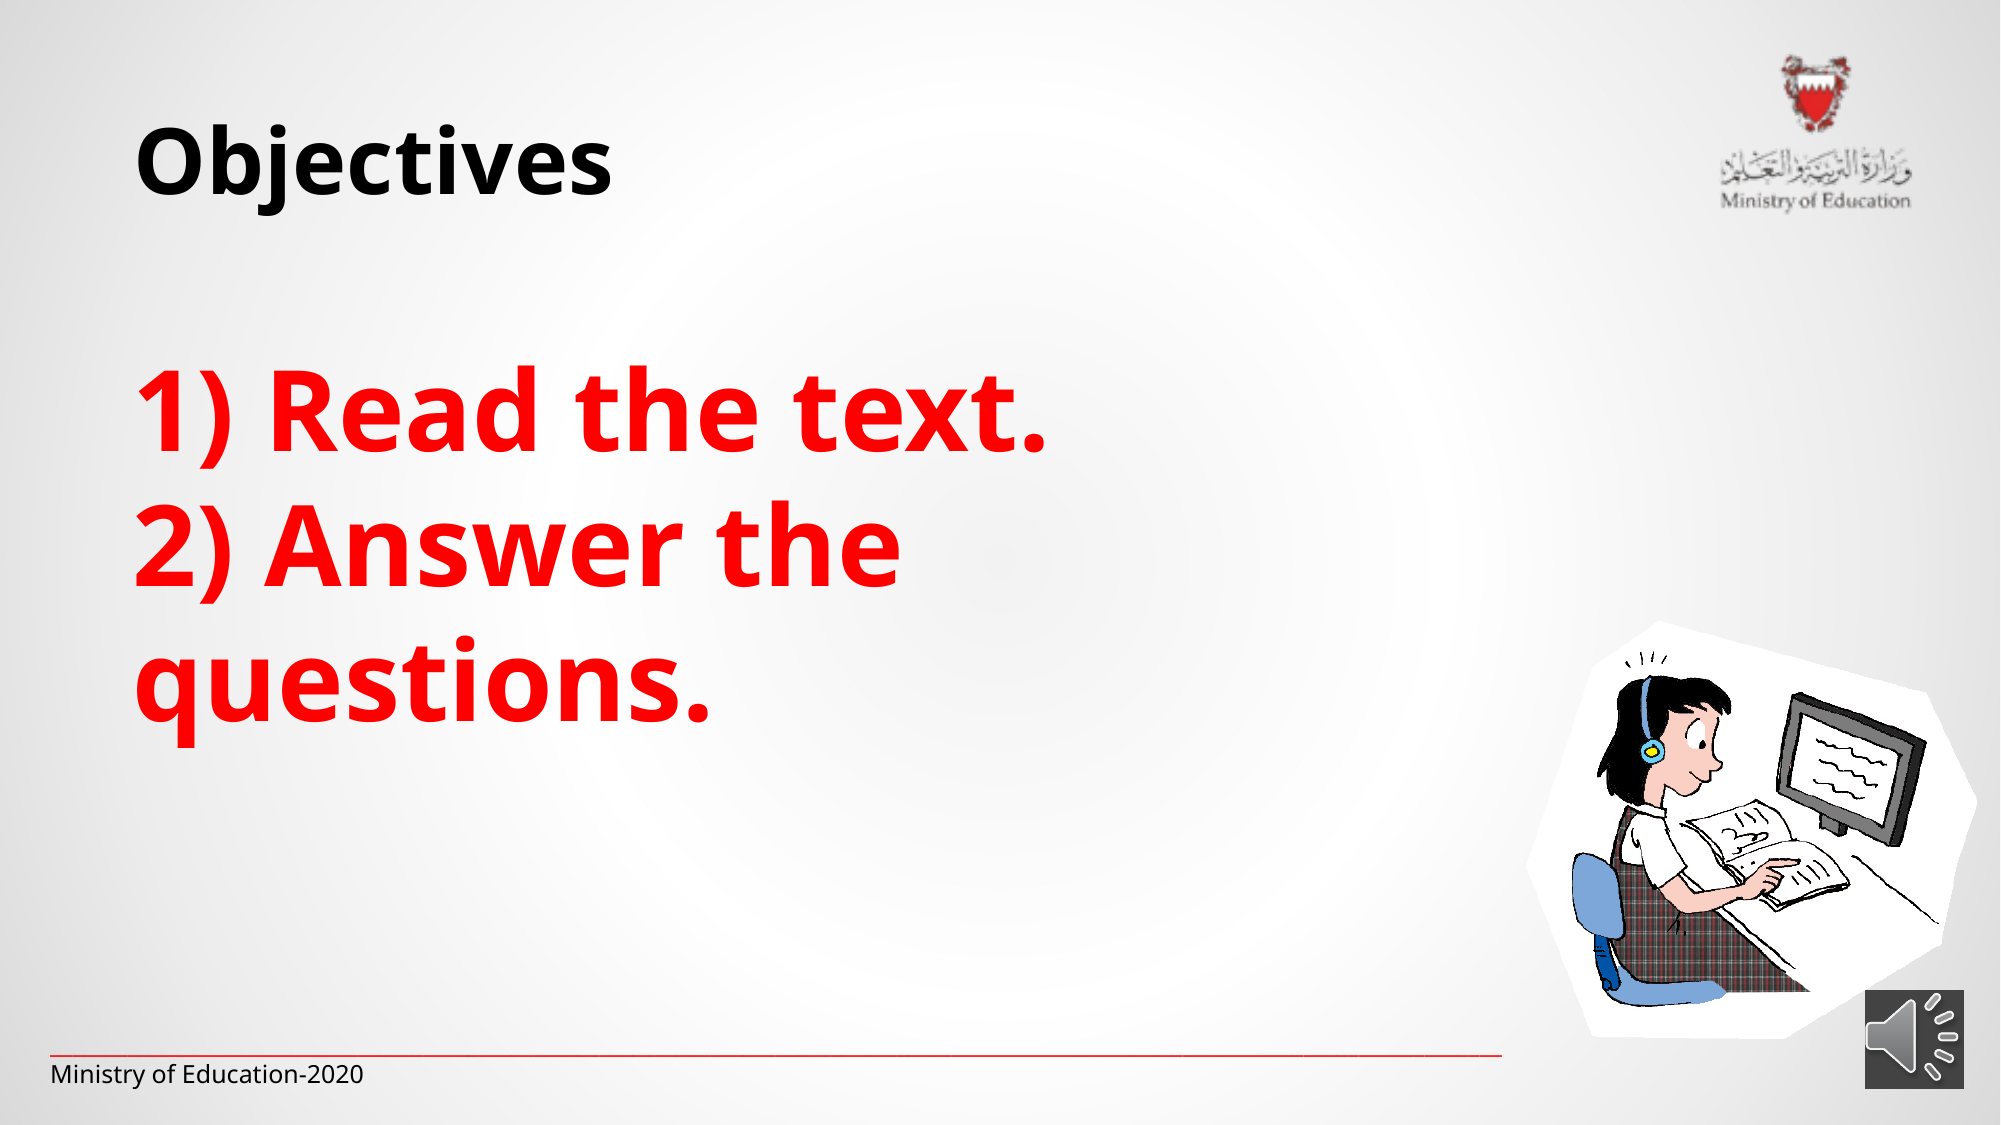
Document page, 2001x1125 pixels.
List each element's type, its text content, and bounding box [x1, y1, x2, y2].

text_box ____________________________________________________________________________________________________________________________________ Ministry of Education-2020 [35, 1020, 1864, 1081]
text_box Objectives [126, 95, 622, 221]
picture [0, 0, 2001, 1125]
text_box 1) Read the text. 2) Answer the questions. [125, 331, 1471, 752]
